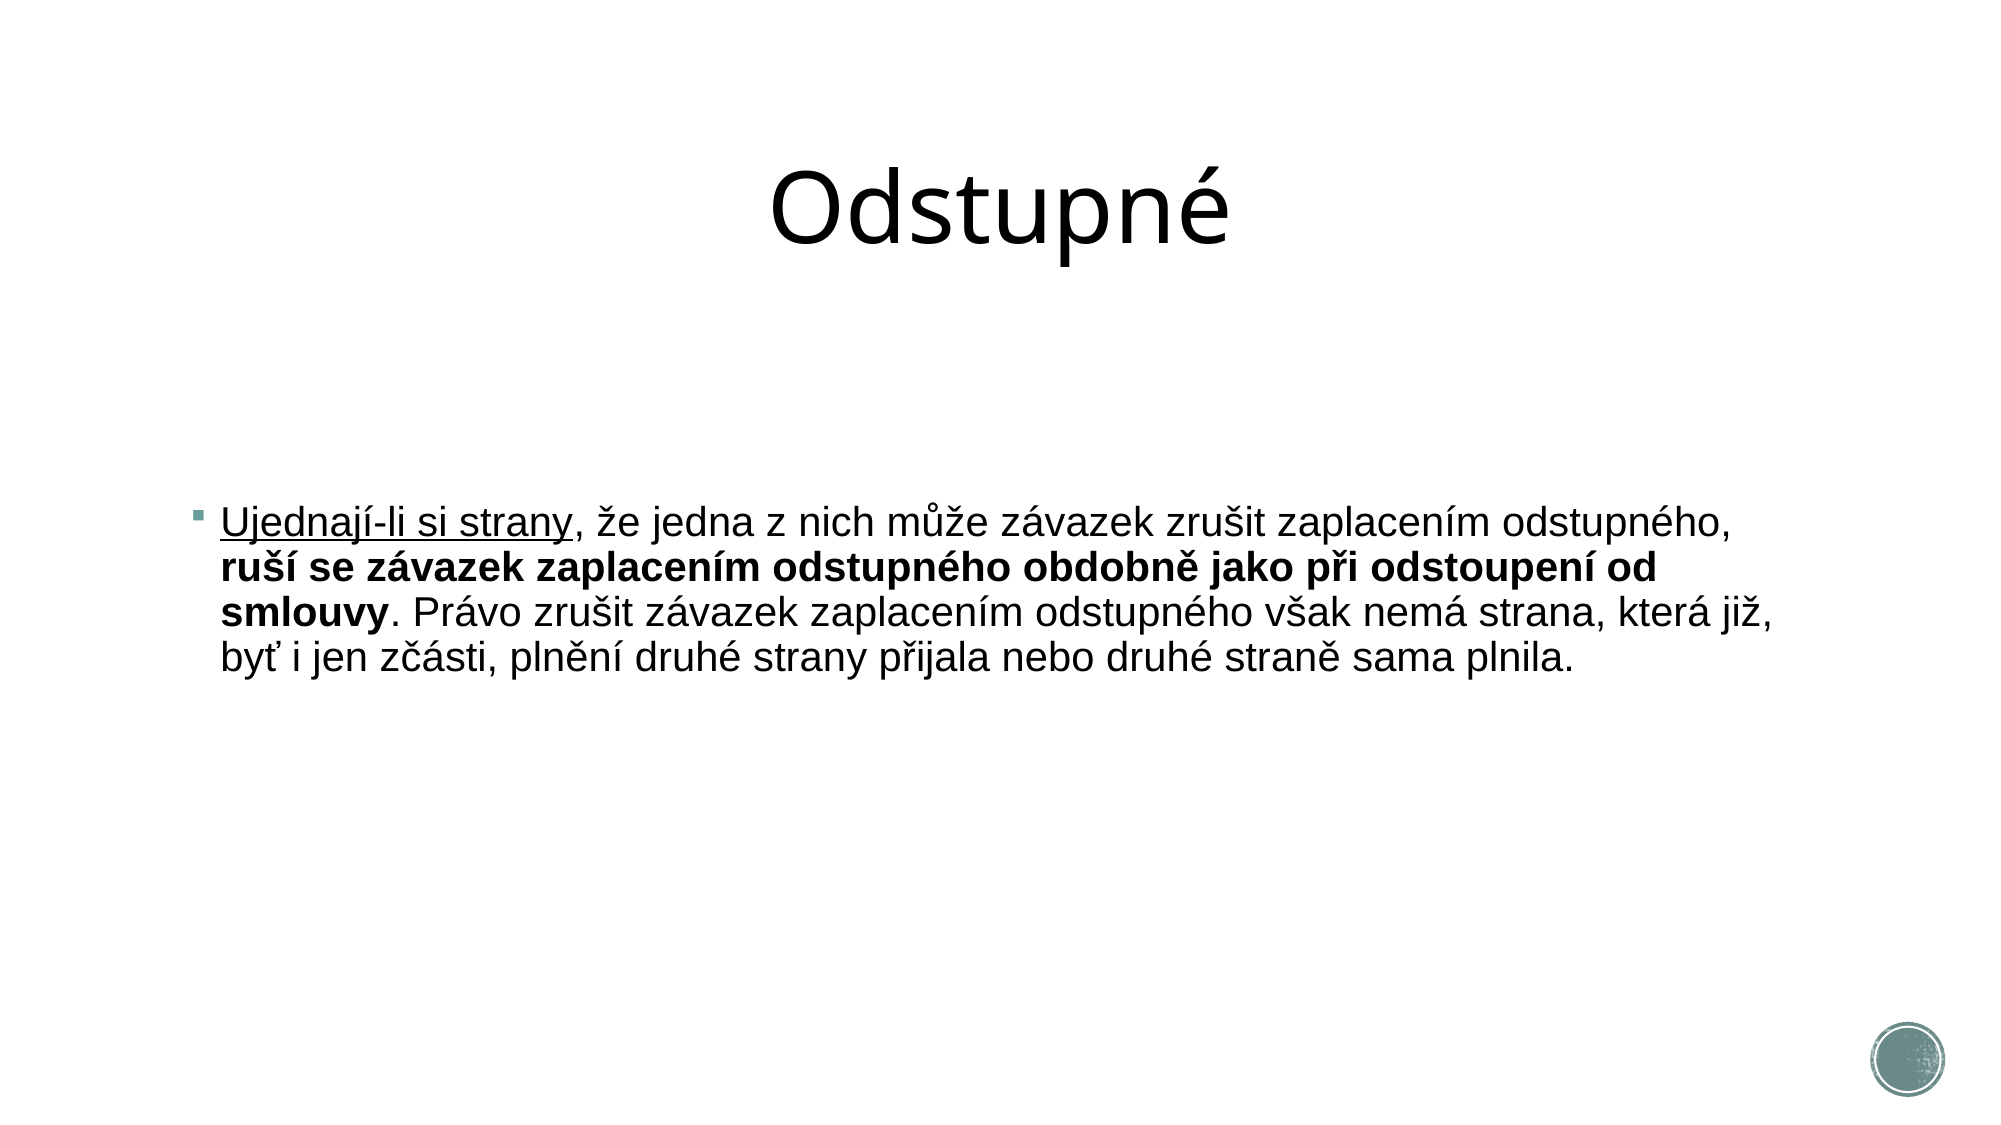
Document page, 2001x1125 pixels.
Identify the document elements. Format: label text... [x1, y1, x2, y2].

list Ujednají-li si strany, že jedna z nich může závazek zrušit zaplacením odstupného, ruší se závazek zaplacením odstupného obdobně jako při odstoupení od smlouvy. Právo zrušit závazek zaplacením odstupného však nemá strana, která již, byť i jen zčásti, plnění druhé strany přijala nebo druhé straně sama plnila. [175, 348, 1826, 1013]
title Odstupné [175, 79, 1826, 344]
